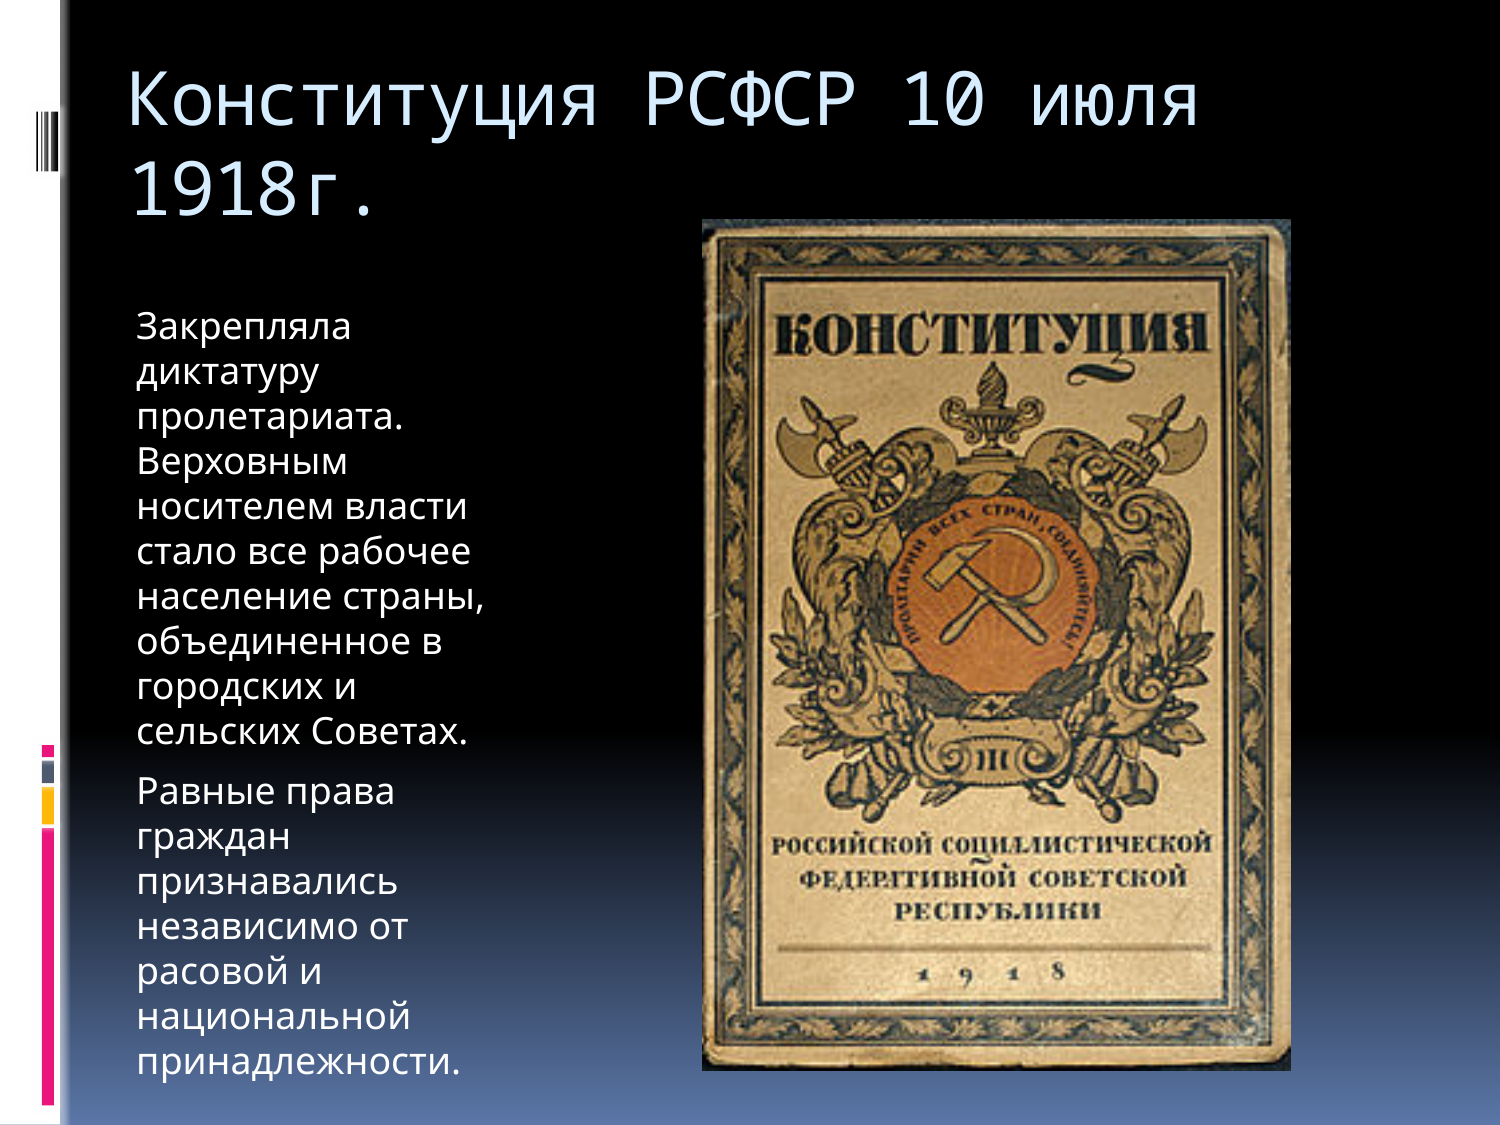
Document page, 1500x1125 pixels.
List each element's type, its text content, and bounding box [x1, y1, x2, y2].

title Конституция РСФСР 10 июля 1918г. [112, 44, 1463, 236]
picture [702, 219, 1292, 1071]
list Закрепляла диктатуру пролетариата. Верховным носителем власти стало все рабочее население страны, объединенное в городских и сельских Советах. Равные права граждан признавались независимо от расовой и национальной принадлежности. [112, 235, 525, 986]
